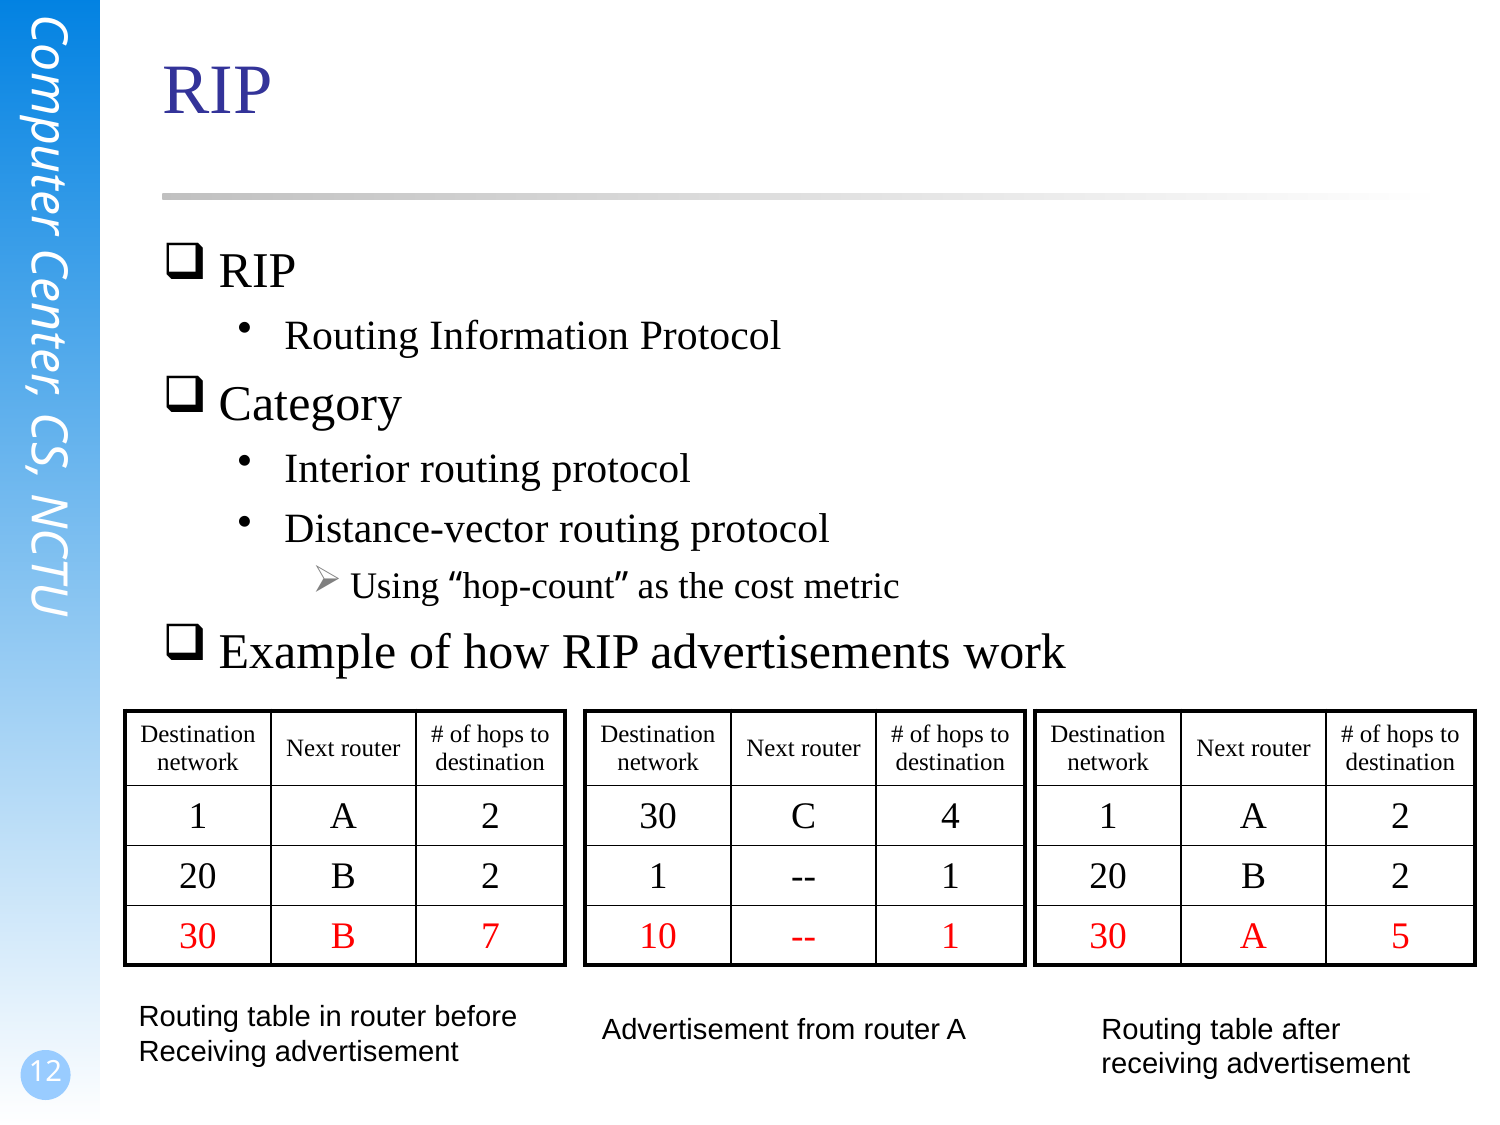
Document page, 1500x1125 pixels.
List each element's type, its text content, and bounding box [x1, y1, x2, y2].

table_cell 1 [587, 846, 730, 905]
text_box Routing table after receiving advertisement [1086, 1002, 1426, 1088]
table_cell 30 [587, 786, 730, 845]
table_cell 7 [417, 906, 563, 963]
table_cell -- [732, 906, 875, 963]
table_cell C [732, 786, 875, 845]
table_cell 30 [1037, 906, 1180, 963]
table_cell 1 [877, 906, 1023, 963]
table_header Destination network [127, 713, 270, 785]
table_cell 4 [877, 786, 1023, 845]
table_header Destination network [1037, 713, 1180, 785]
table_cell 1 [127, 786, 270, 845]
table_cell 1 [877, 846, 1023, 905]
table_cell 20 [127, 846, 270, 905]
table_cell A [272, 786, 415, 845]
table_cell 1 [1037, 786, 1180, 845]
table_cell A [1182, 786, 1325, 845]
table_cell B [272, 906, 415, 963]
table_cell 20 [1037, 846, 1180, 905]
table_cell B [1182, 846, 1325, 905]
table_header Next router [1182, 713, 1325, 785]
text_box Routing table in router before Receiving advertisement [123, 990, 533, 1075]
text_box Advertisement from router A [587, 1002, 982, 1053]
list RIP Routing Information Protocol Category Interior routing protocol Distance-vector routing protocol Using “hop-count” as the cost metric Example of how RIP advertisements work [162, 237, 1438, 1000]
table_cell A [1182, 906, 1325, 963]
table_header Next router [732, 713, 875, 785]
title RIP [162, 42, 1438, 231]
table_cell 2 [417, 846, 563, 905]
table_header Next router [272, 713, 415, 785]
table_header Destination network [587, 713, 730, 785]
table_cell B [272, 846, 415, 905]
table_cell 30 [127, 906, 270, 963]
table_header # of hops to destination [877, 713, 1023, 785]
table_header # of hops to destination [417, 713, 563, 785]
table_cell 10 [587, 906, 730, 963]
table_header # of hops to destination [1327, 713, 1473, 785]
table_cell -- [732, 846, 875, 905]
table_cell 2 [417, 786, 563, 845]
table_cell 2 [1327, 786, 1473, 845]
table_cell 5 [1327, 906, 1473, 963]
table_cell 2 [1327, 846, 1473, 905]
